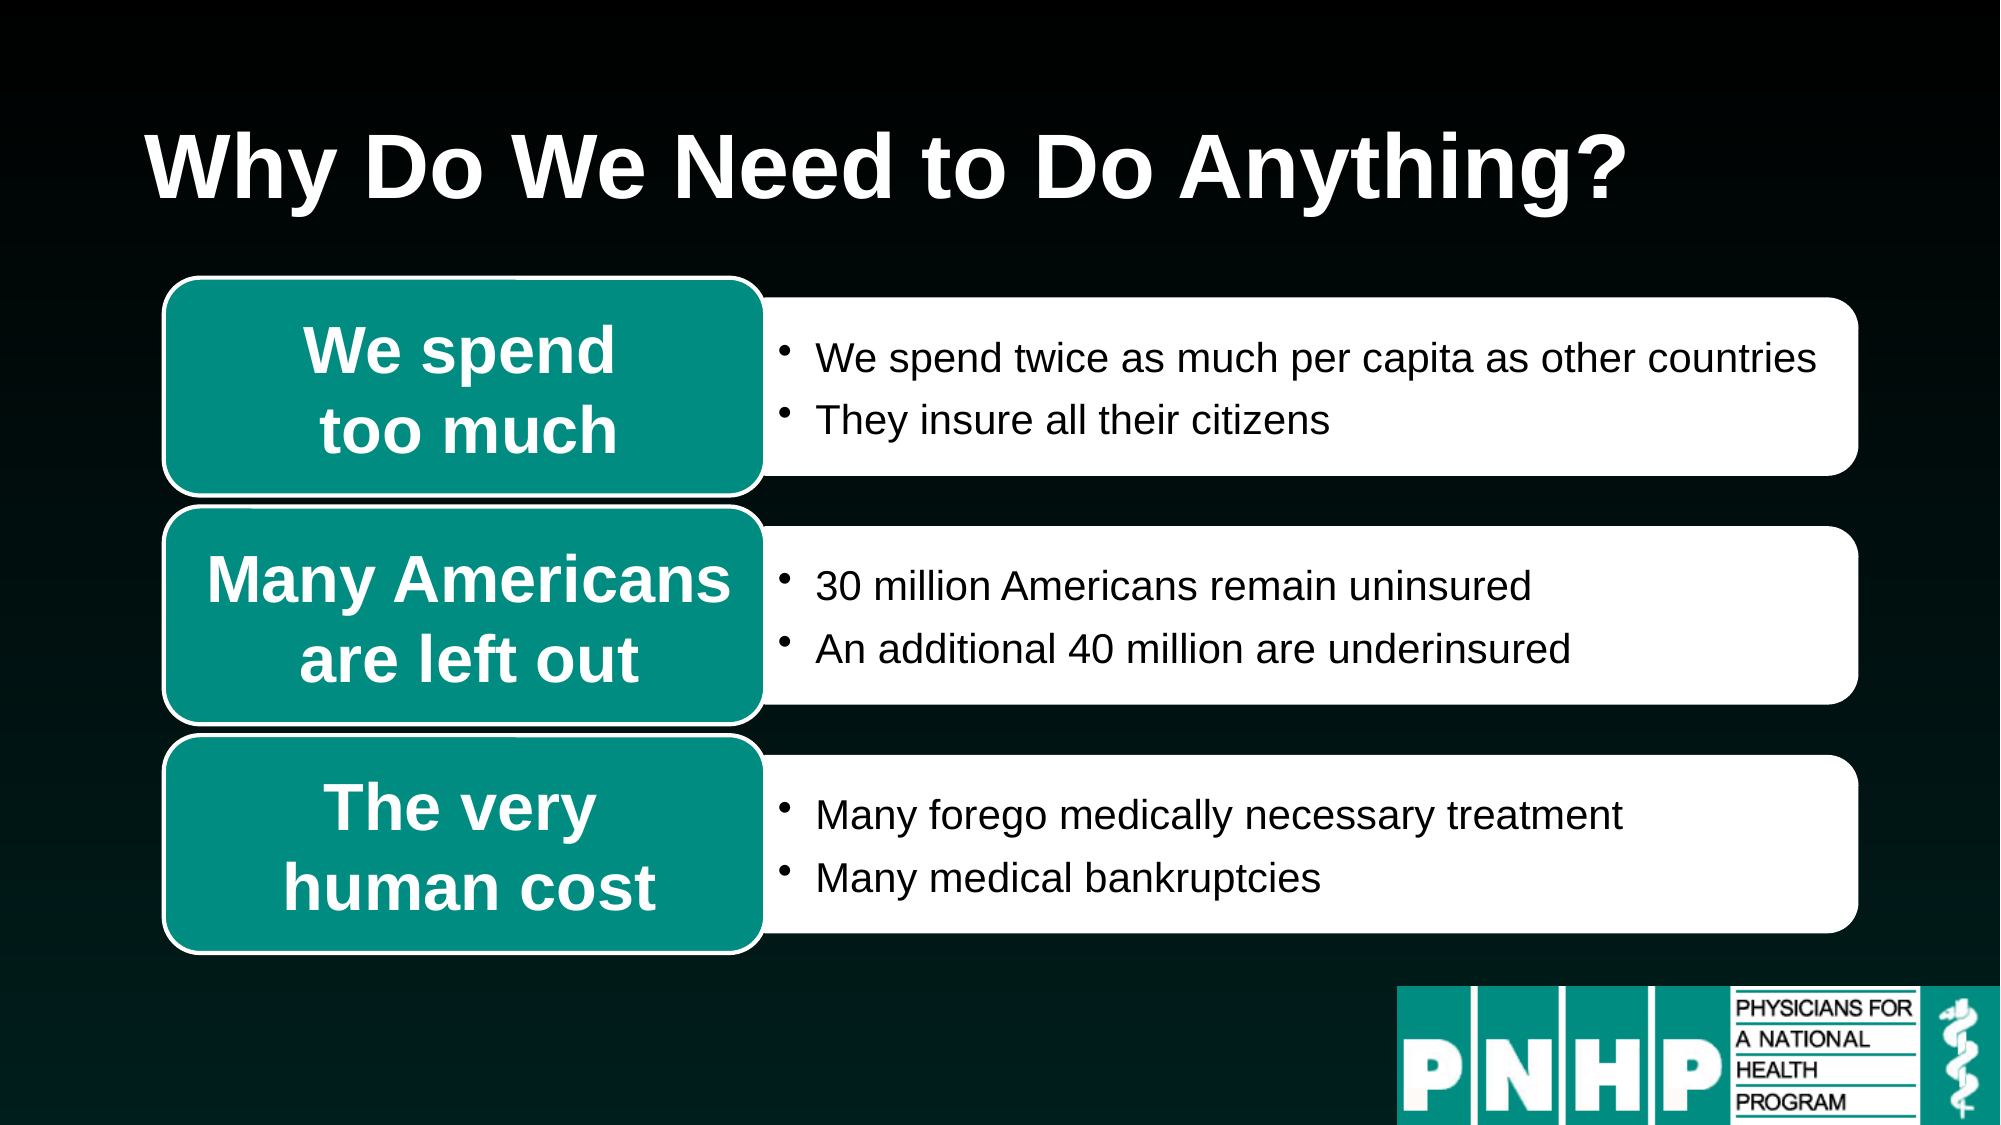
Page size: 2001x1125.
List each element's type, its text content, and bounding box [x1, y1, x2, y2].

picture [1397, 986, 2000, 1125]
title Why Do We Need to Do Anything? [136, 59, 1863, 278]
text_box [157, 276, 1863, 954]
